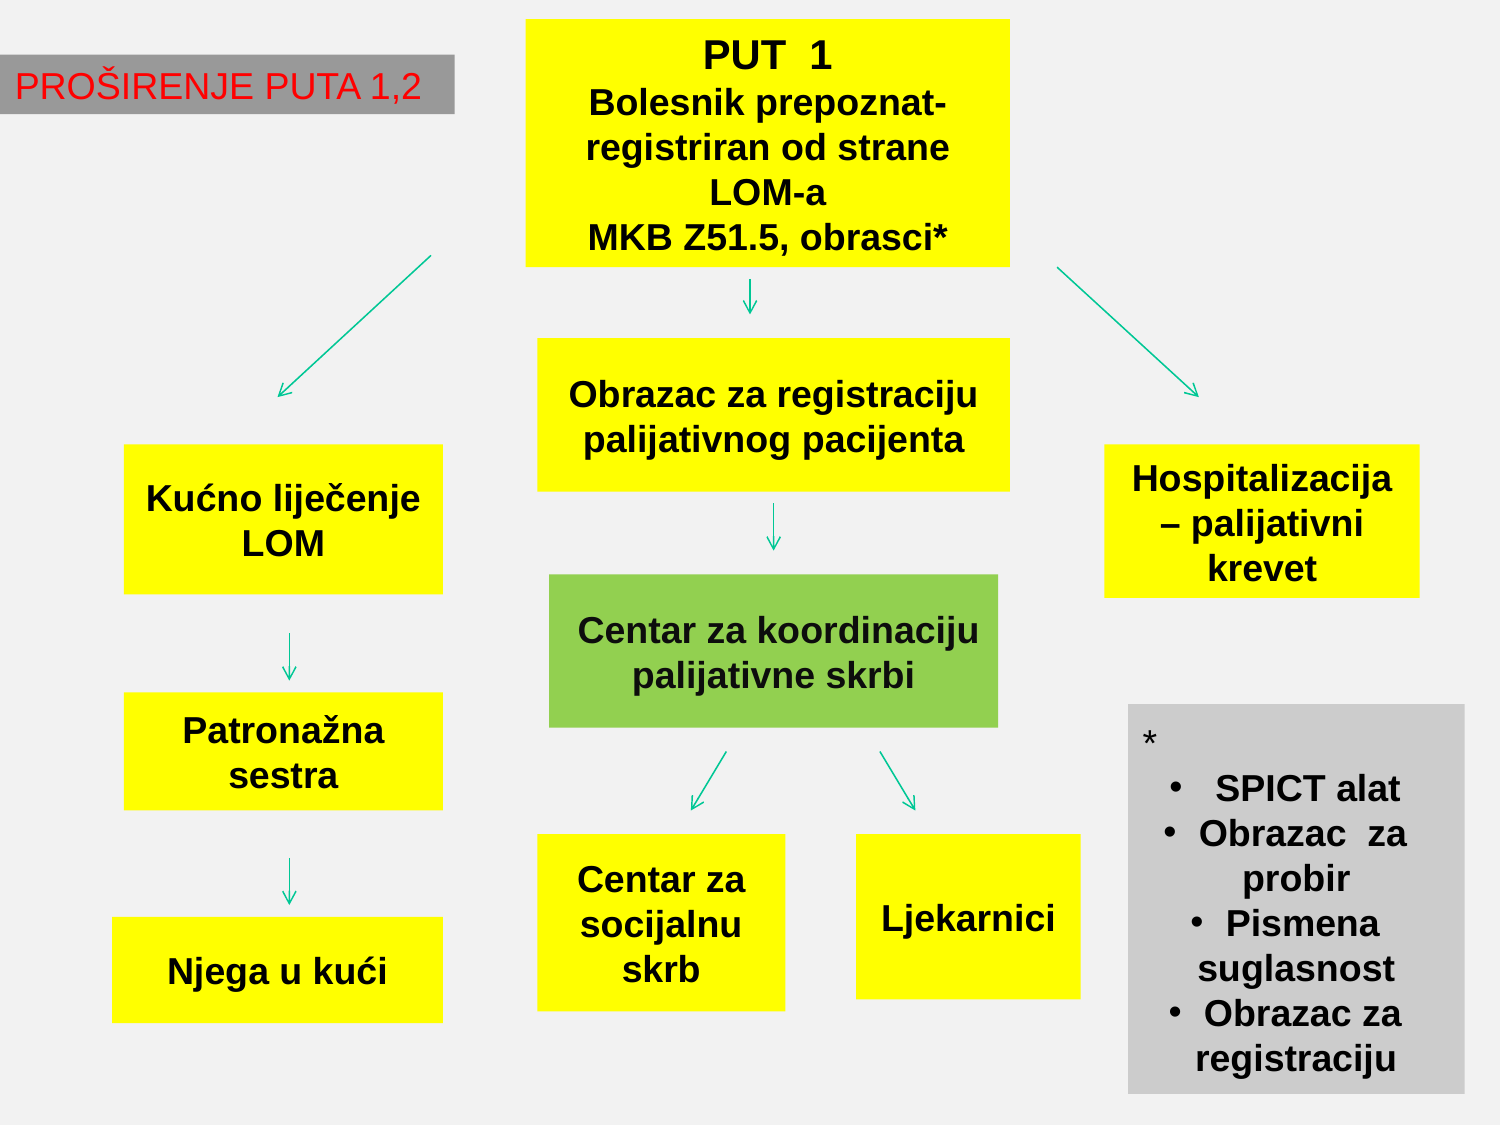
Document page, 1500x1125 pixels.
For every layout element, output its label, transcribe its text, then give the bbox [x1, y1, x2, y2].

text_box Obrazac za registraciju palijativnog pacijenta [535, 336, 1012, 494]
text_box Ljekarnici [854, 832, 1083, 1002]
text_box Centar za socijalnu skrb [535, 832, 787, 1013]
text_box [879, 751, 916, 811]
text_box * SPICT alat Obrazac za probir Pismena suglasnost Obrazac za registraciju [1126, 702, 1467, 1096]
text_box PUT 1 Bolesnik prepoznat-registriran od strane LOM-a MKB Z51.5, obrasci* [523, 17, 1012, 269]
text_box Kućno liječenje LOM [122, 442, 445, 596]
text_box Centar za koordinaciju palijativne skrbi [547, 572, 1000, 730]
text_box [690, 751, 727, 811]
text_box PROŠIRENJE PUTA 1,2 [0, 54, 455, 115]
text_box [277, 255, 432, 398]
text_box Patronažna sestra [122, 690, 445, 813]
text_box Hospitalizacija – palijativni krevet [1102, 442, 1422, 600]
text_box Njega u kući [110, 915, 445, 1025]
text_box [1056, 266, 1200, 398]
